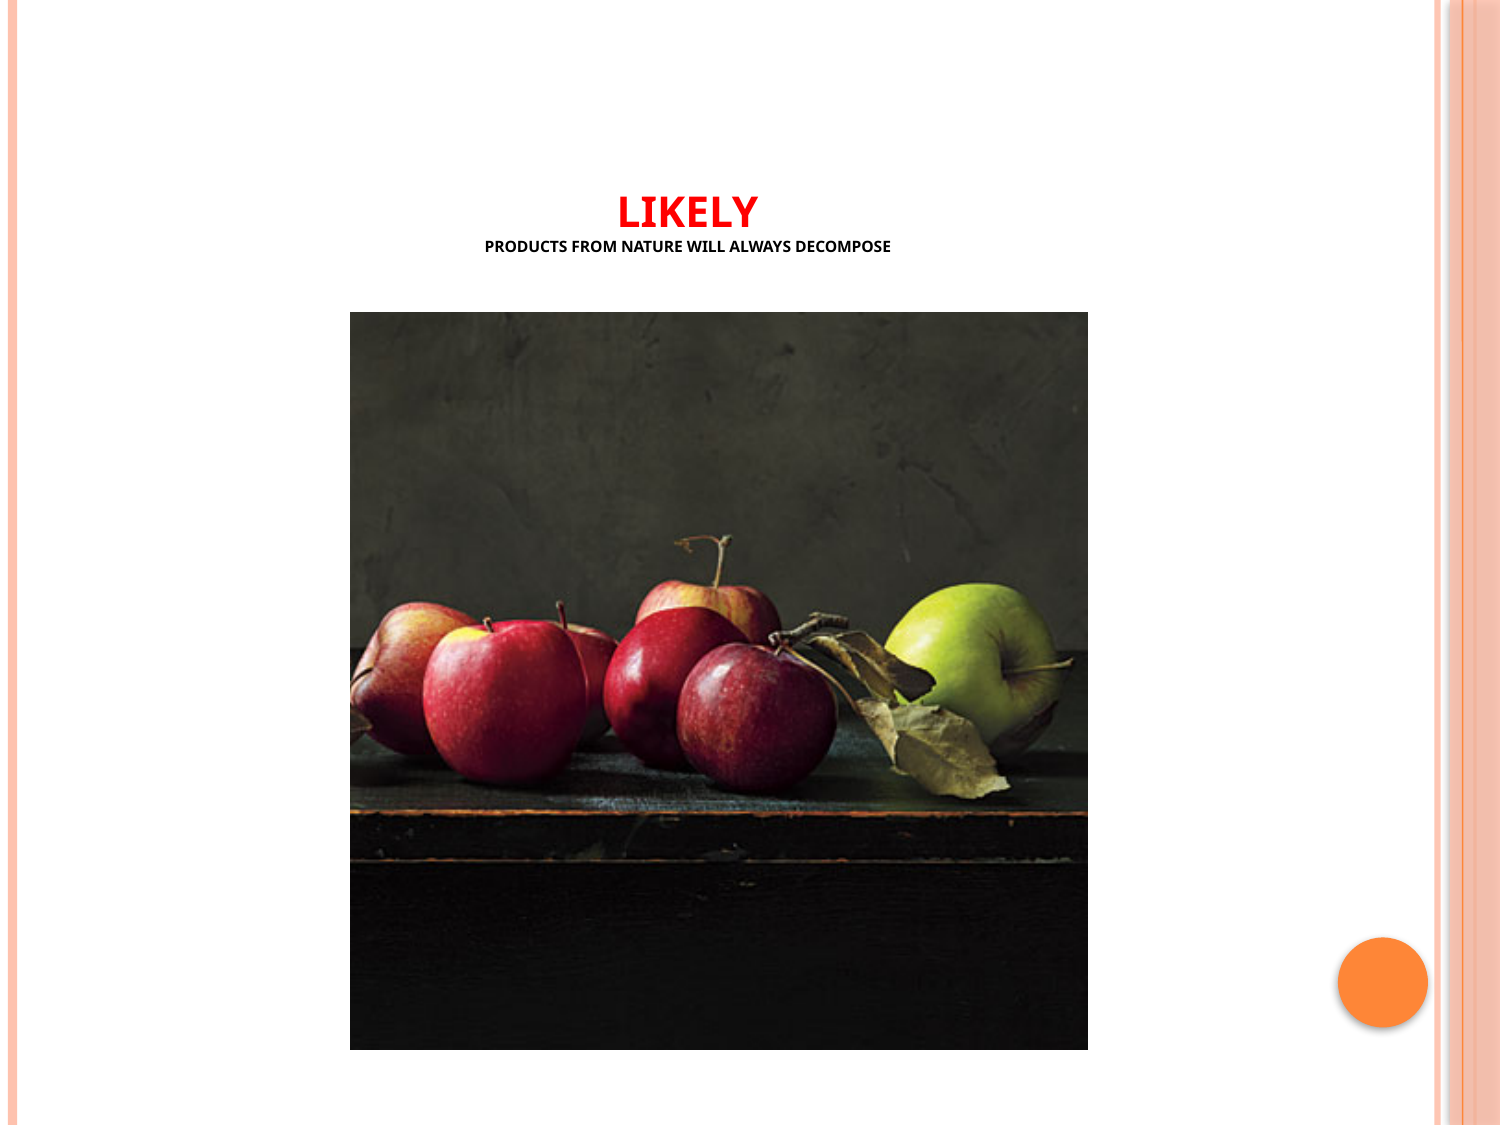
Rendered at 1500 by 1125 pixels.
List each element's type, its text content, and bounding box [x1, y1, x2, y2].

title LIKELY Products from nature will always decompose [75, 75, 1300, 263]
picture [349, 311, 1088, 1051]
